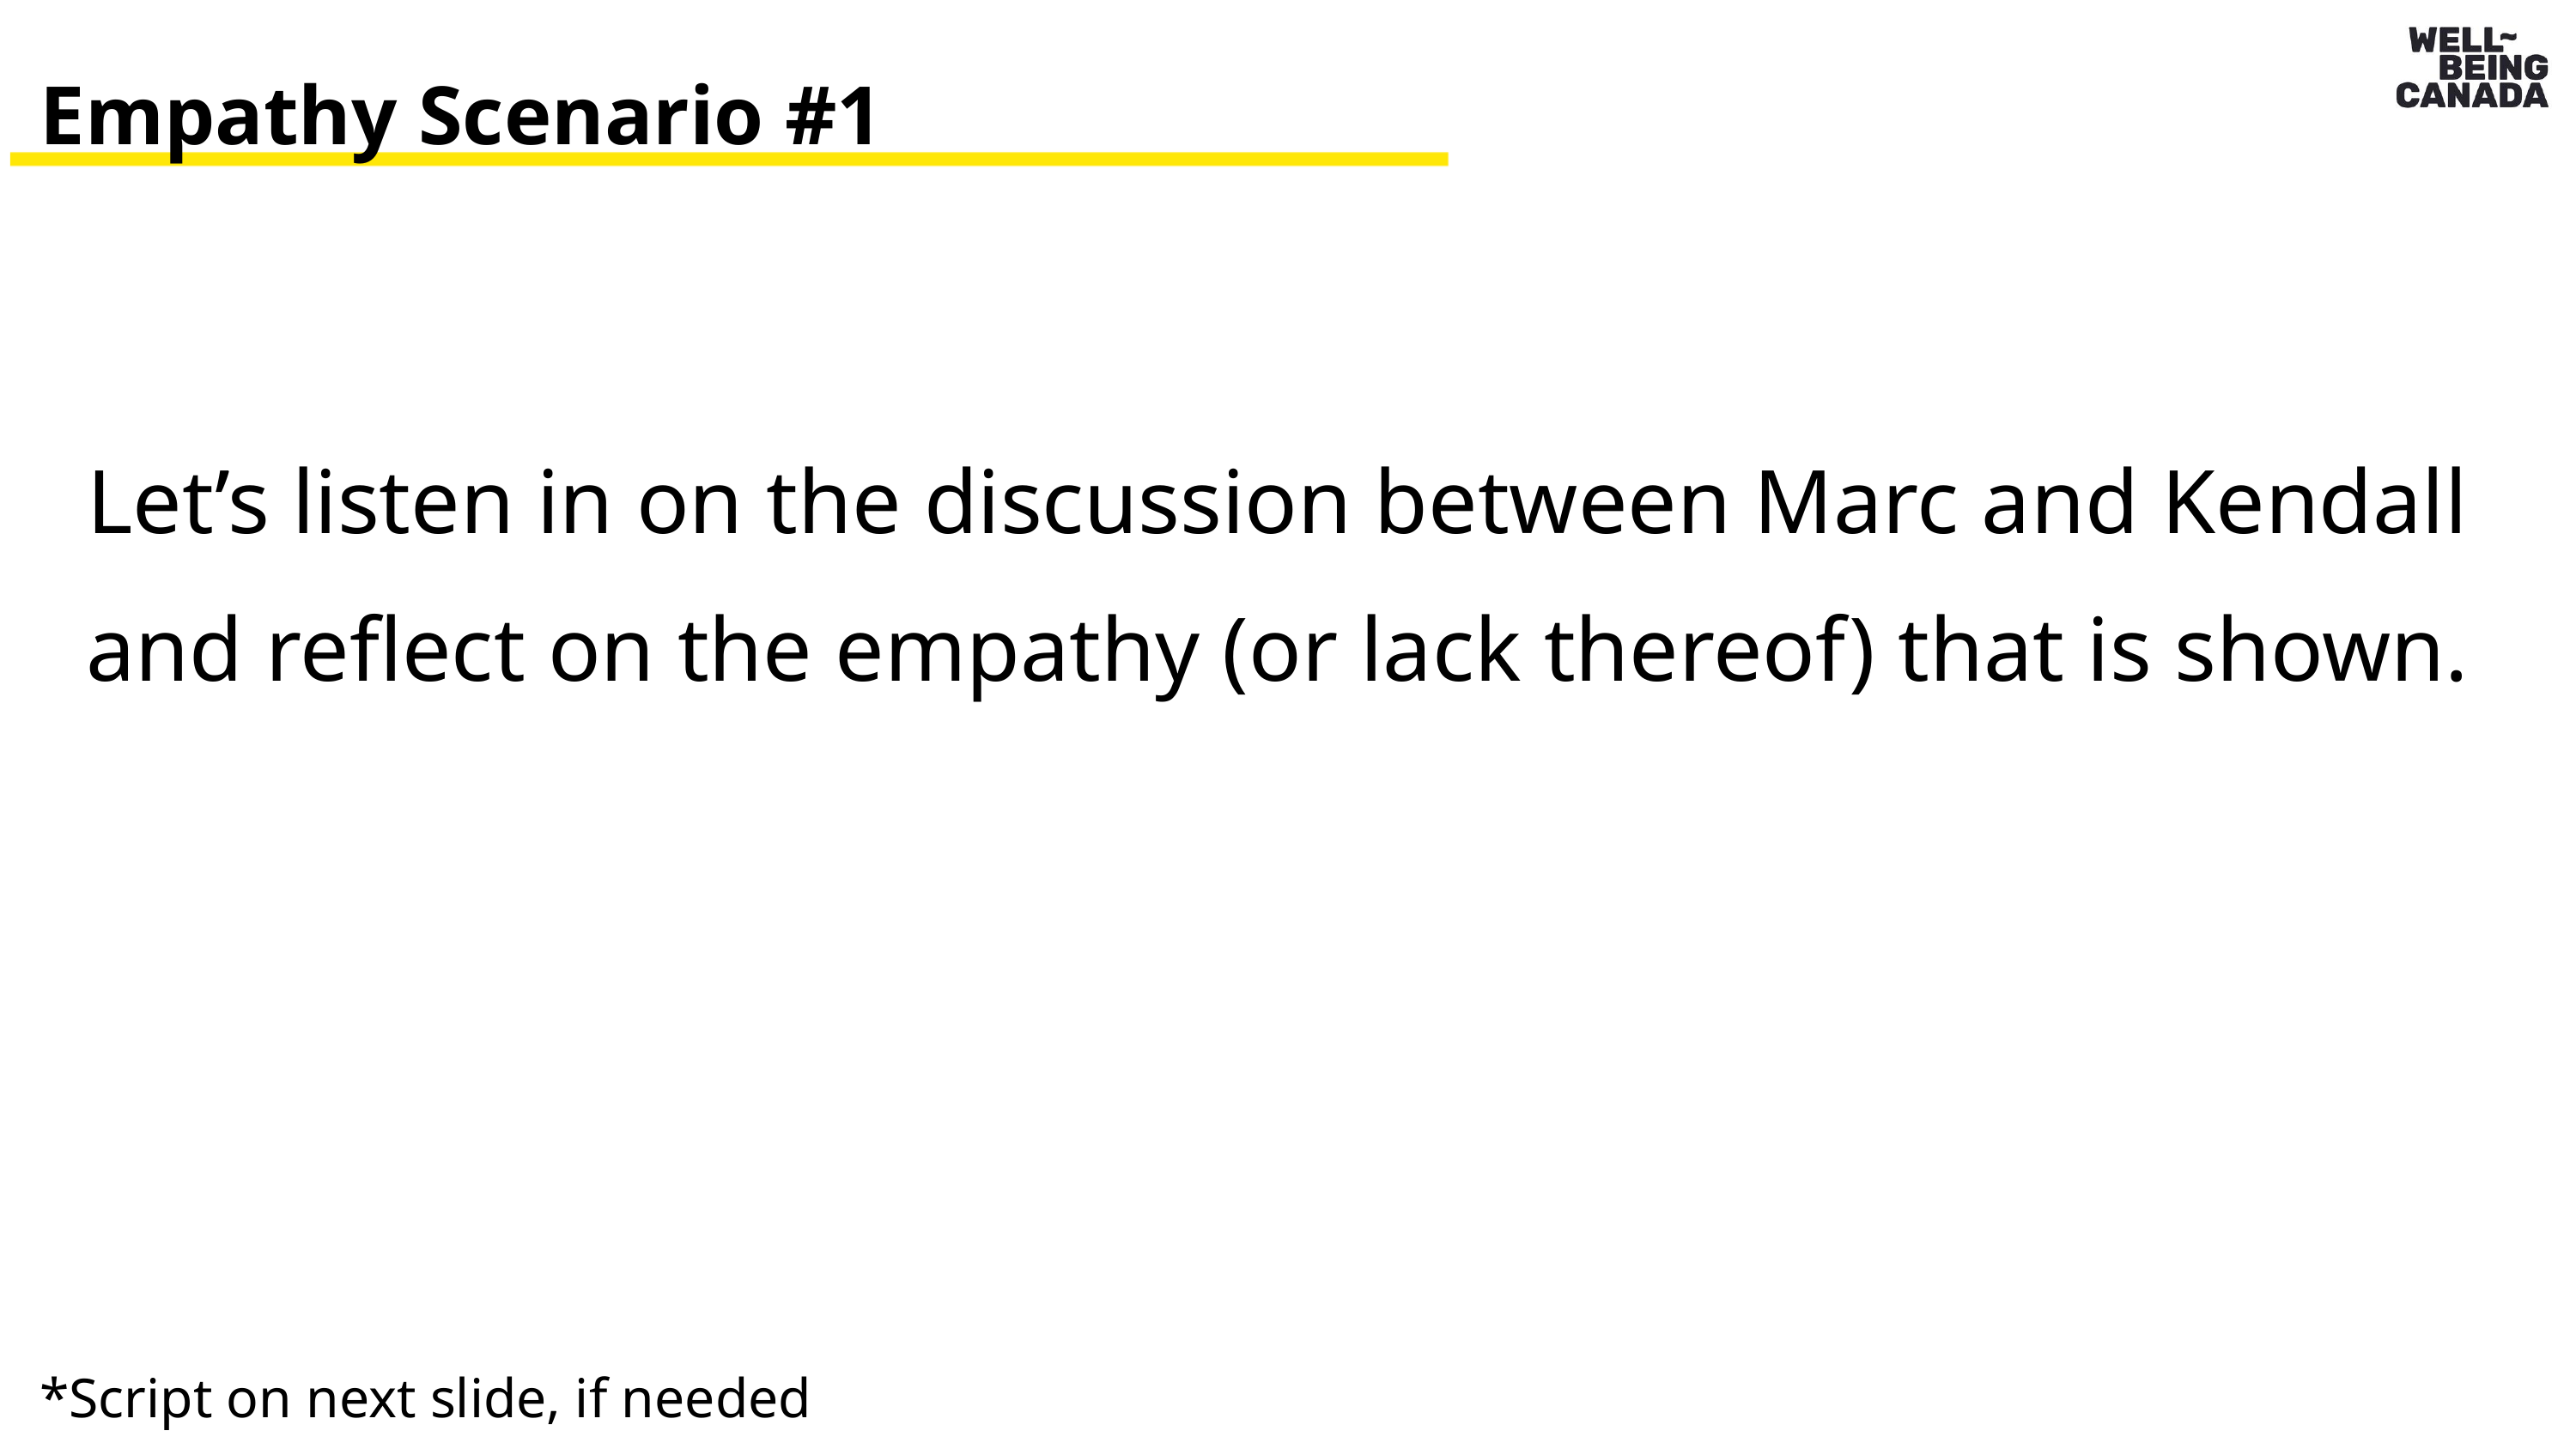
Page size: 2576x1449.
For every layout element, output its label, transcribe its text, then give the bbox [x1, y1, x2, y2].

text_box Empathy Scenario #1 [39, 45, 1841, 161]
text_box [9, 142, 1453, 173]
text_box *Script on next slide, if needed [39, 1338, 2432, 1429]
text_box [2391, 0, 2555, 151]
text_box Let’s listen in on the discussion between Marc and Kendall and reflect on the empathy (or lack thereof) that is shown. [82, 403, 2474, 699]
